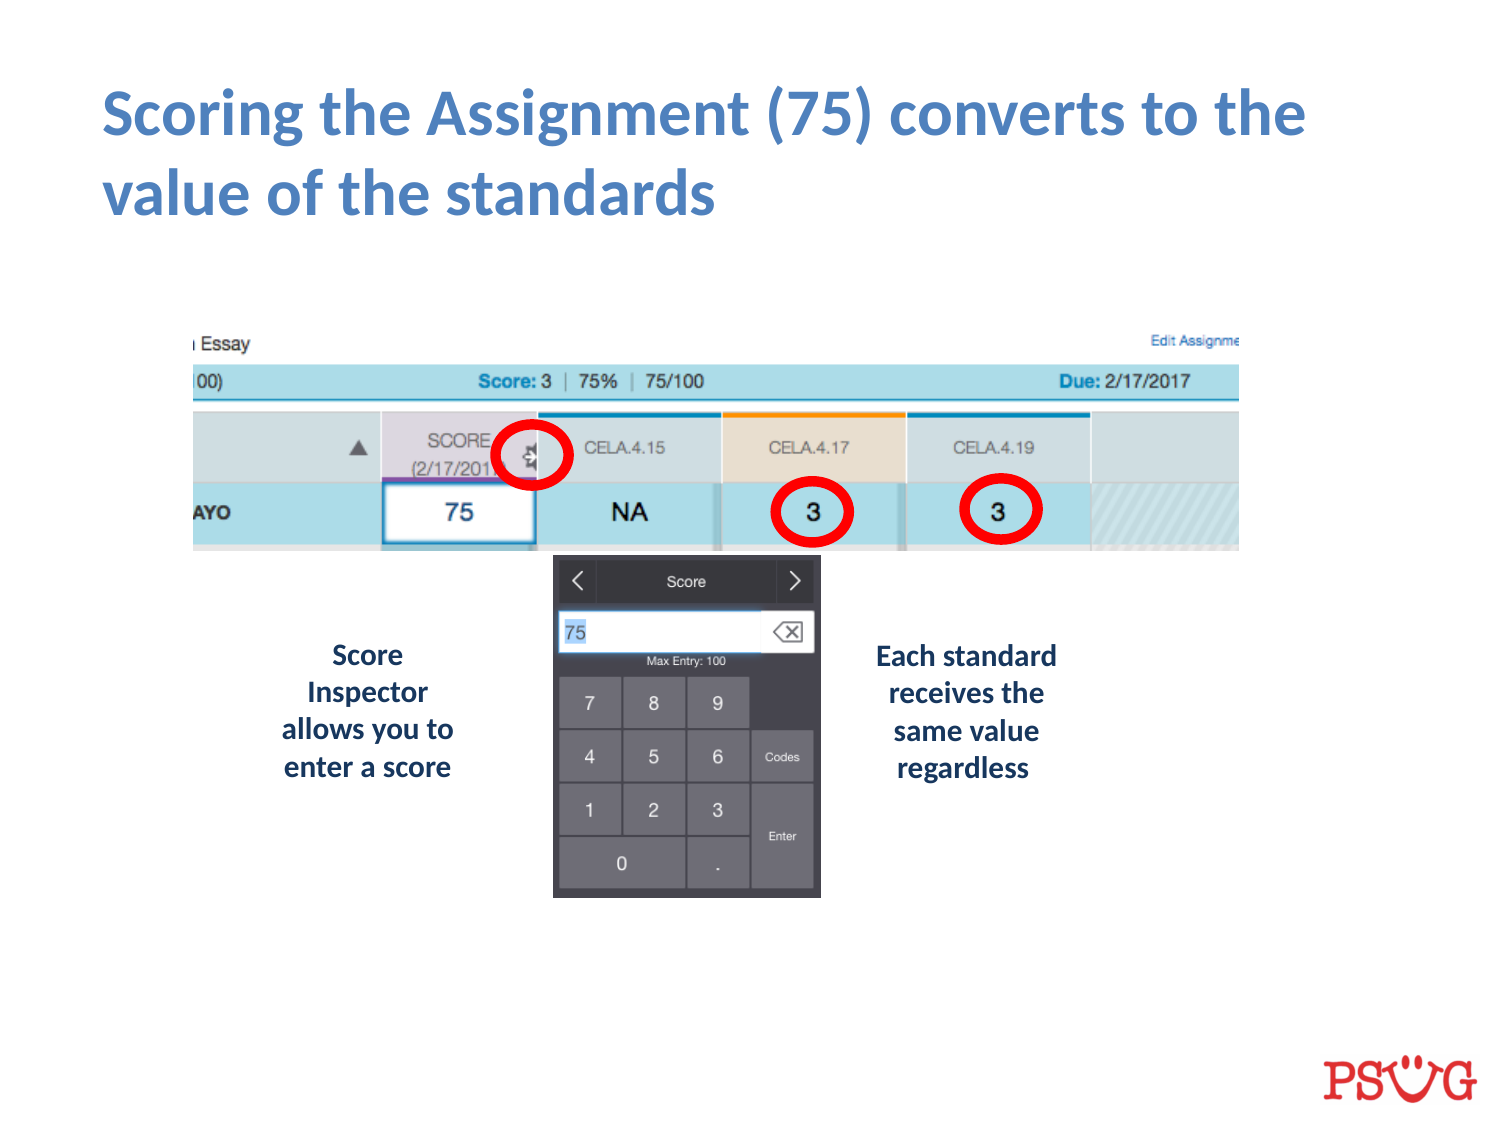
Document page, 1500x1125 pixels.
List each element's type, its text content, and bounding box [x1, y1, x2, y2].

picture [552, 554, 821, 898]
text_box Score Inspector allows you to enter a score [259, 626, 477, 791]
text_box Scoring the Assignment (75) converts to the value of the standards [87, 61, 1358, 237]
picture [1320, 1054, 1480, 1105]
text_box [772, 474, 1076, 795]
picture [193, 324, 1240, 552]
